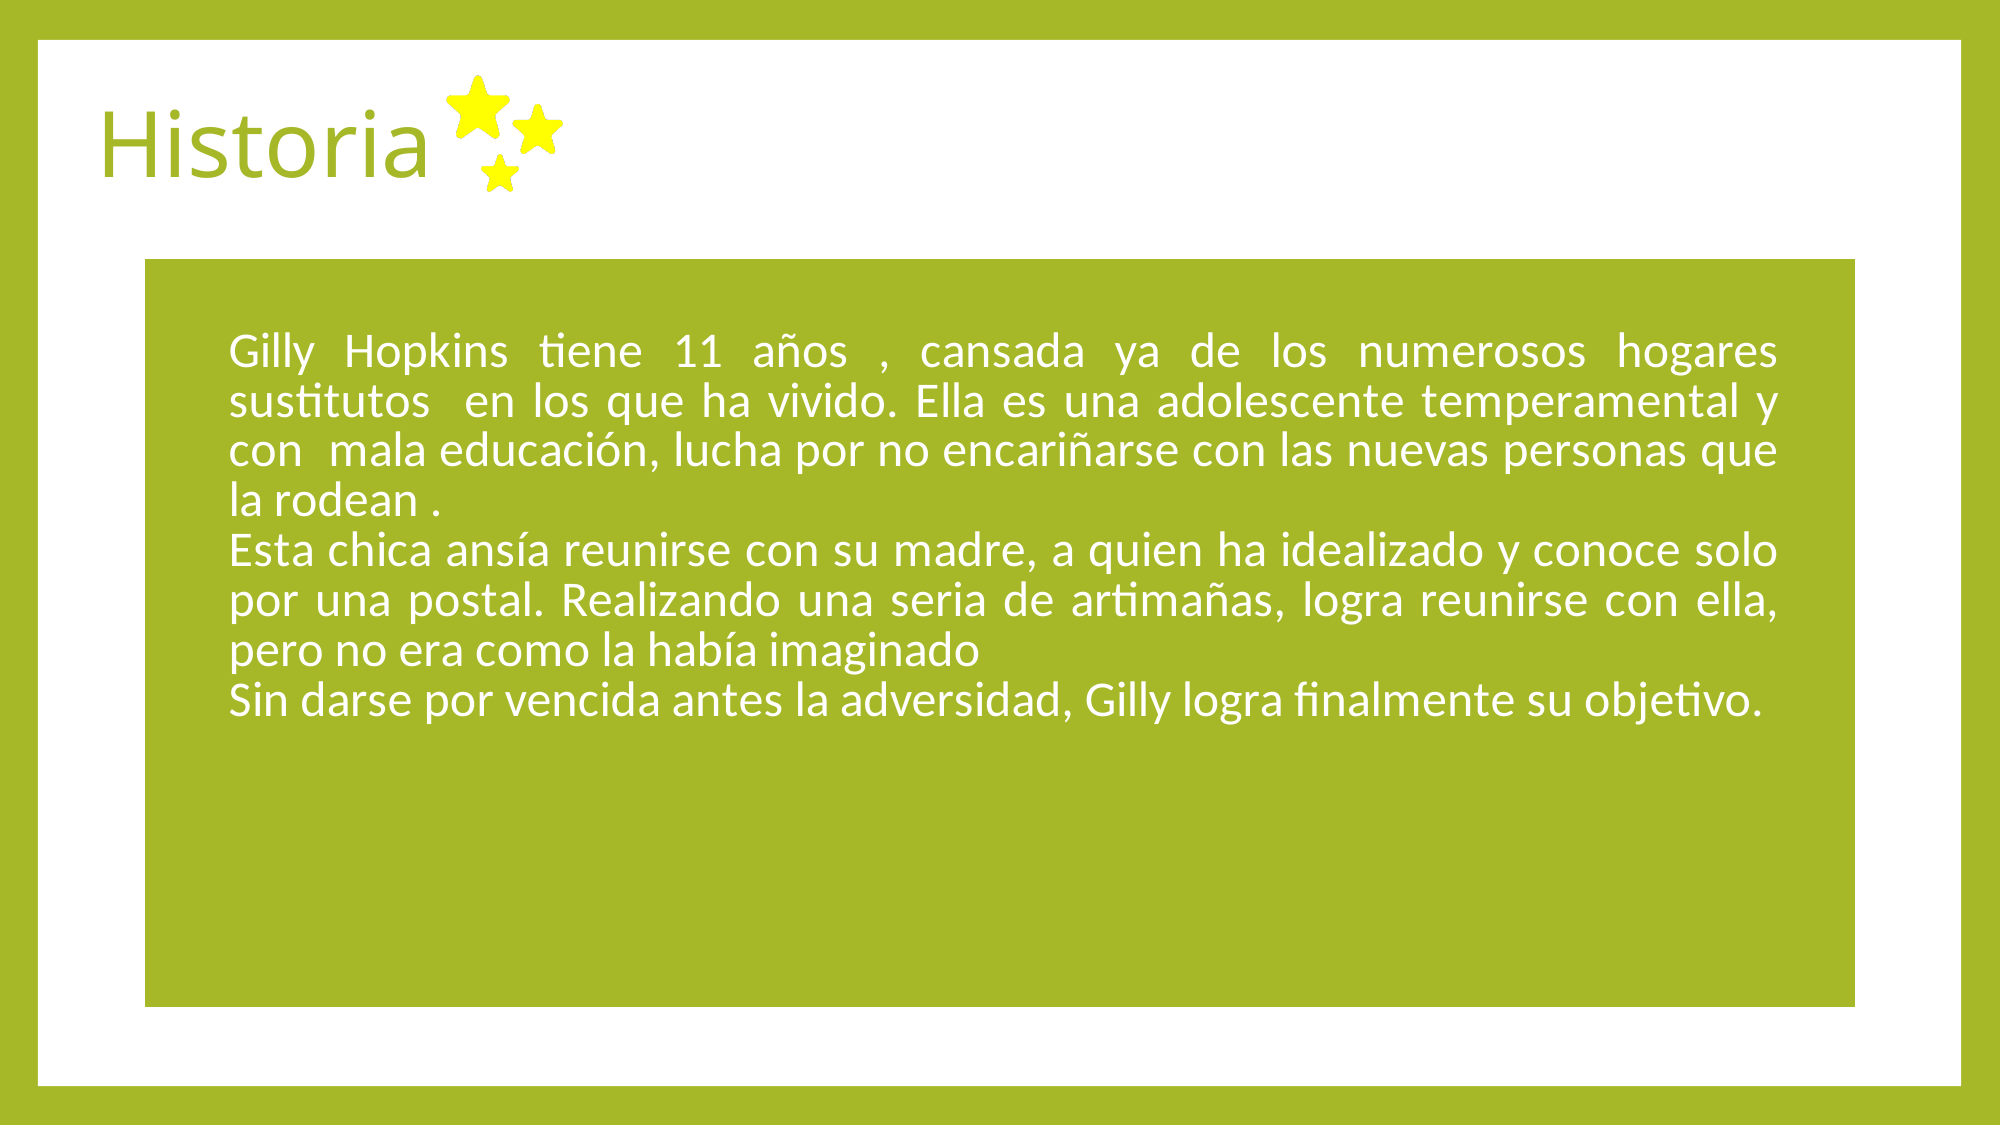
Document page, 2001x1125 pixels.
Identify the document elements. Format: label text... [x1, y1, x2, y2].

chart [144, 258, 1856, 1008]
title Historia [80, 36, 1701, 259]
picture [429, 57, 581, 209]
